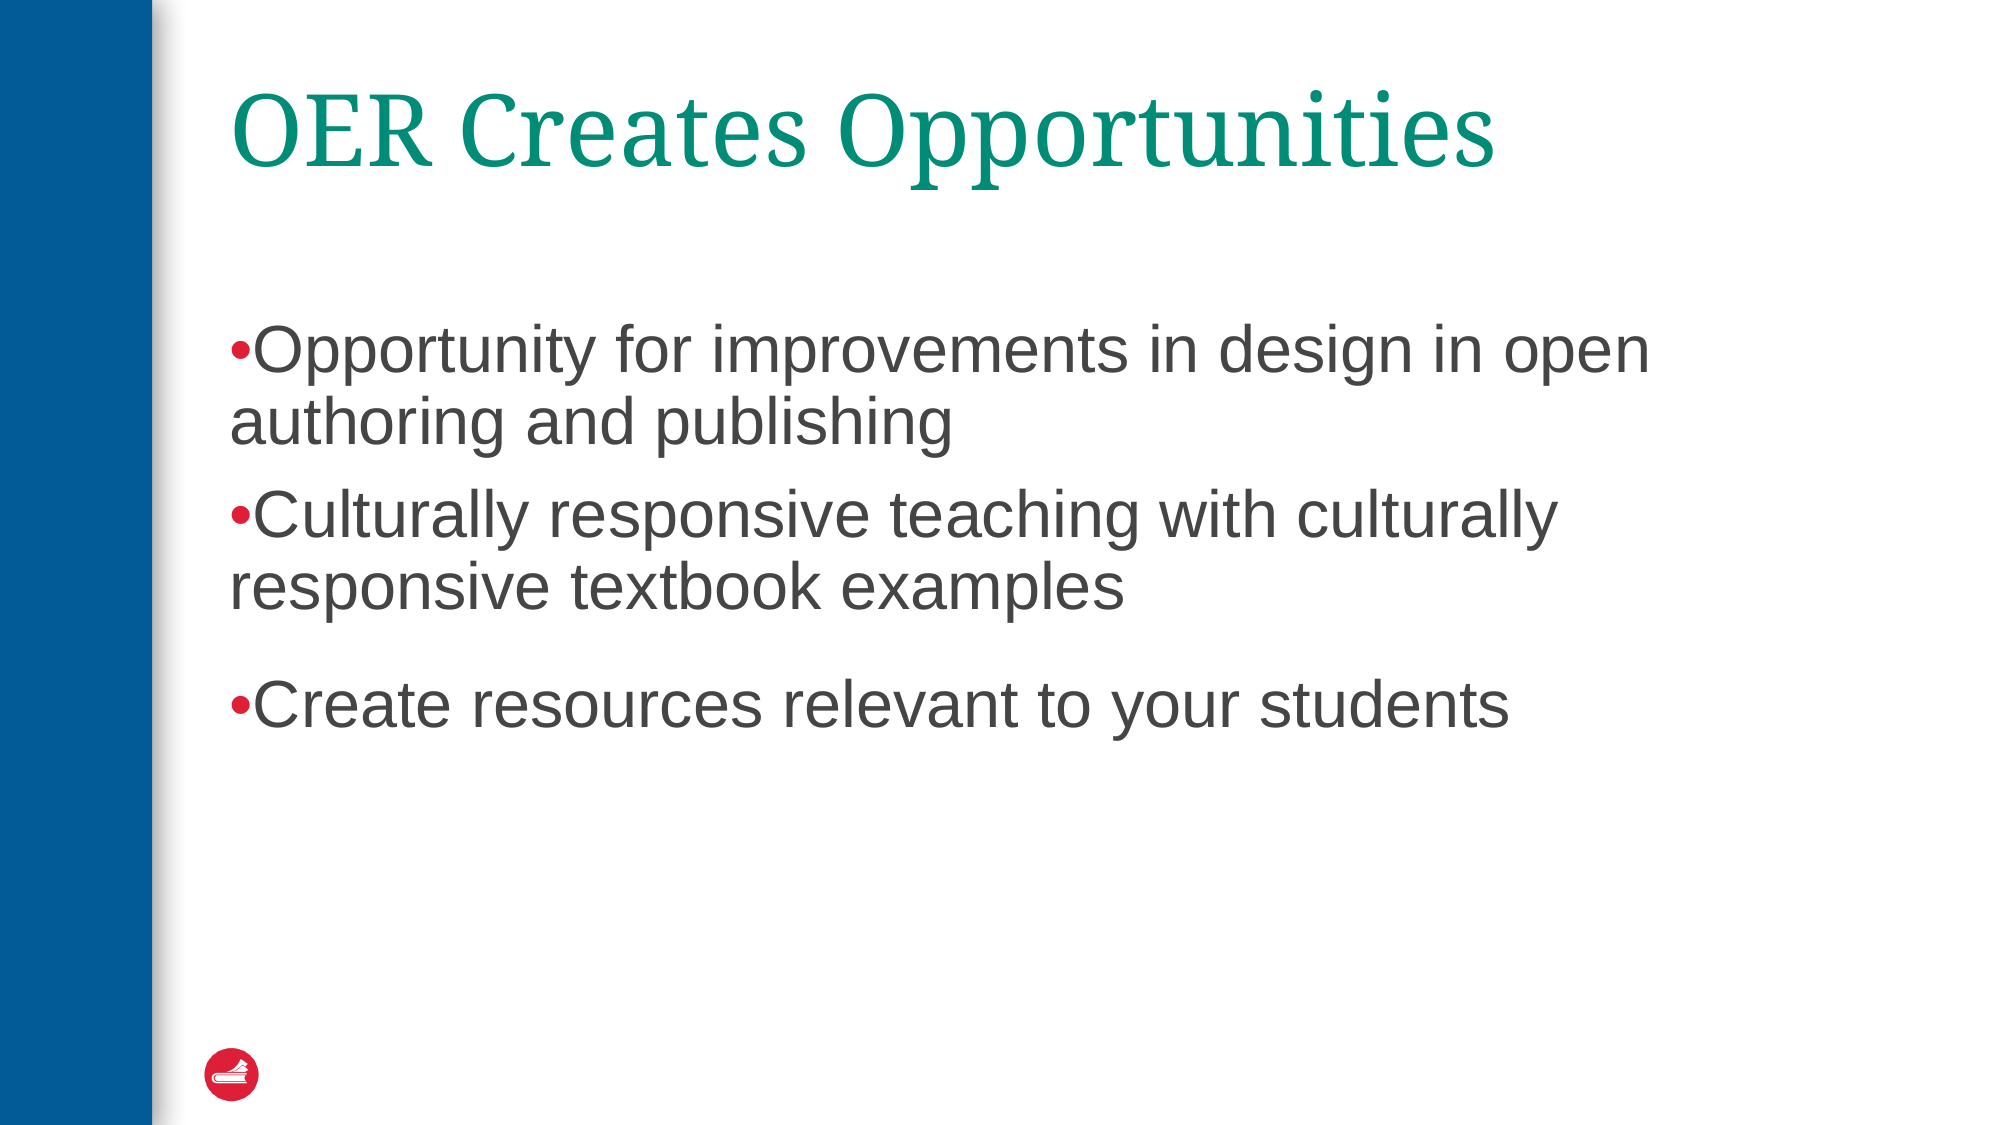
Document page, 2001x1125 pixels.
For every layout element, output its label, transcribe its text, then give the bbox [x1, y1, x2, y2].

title OER Creates Opportunities [209, 59, 1858, 278]
picture [202, 1046, 260, 1103]
list •Opportunity for improvements in design in open authoring and publishing •Culturally responsive teaching with culturally responsive textbook examples •Create resources relevant to your students [209, 294, 1860, 1020]
